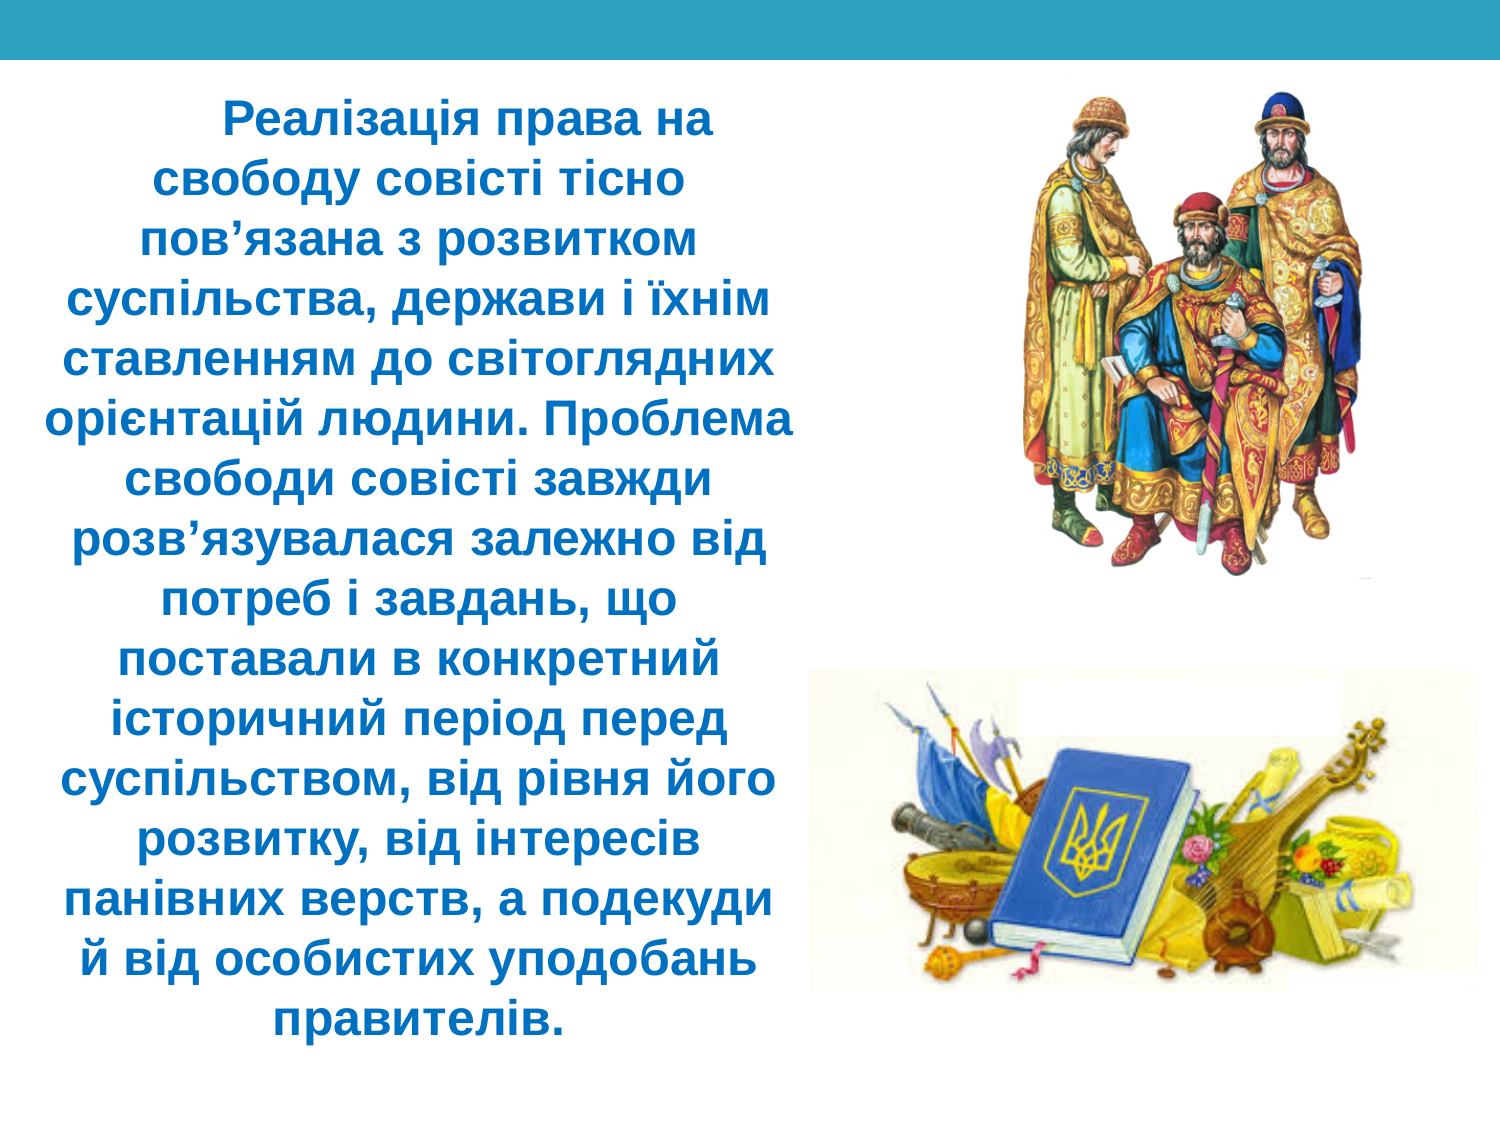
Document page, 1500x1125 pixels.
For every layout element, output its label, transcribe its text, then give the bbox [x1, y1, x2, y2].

picture [1020, 76, 1371, 579]
list Реалізація права на свободу совісті тісно пов’язана з розвитком суспільства, держави і їхнім ставленням до світоглядних орієнтацій людини. Проблема свободи совісті завжди розв’язувалася залежно від потреб і завдань, що поставали в конкретний історичний період перед суспільством, від рівня його розвитку, від інтересів панівних верств, а подекуди й від особистих уподобань правителів. [29, 78, 809, 1083]
picture [808, 669, 1478, 994]
